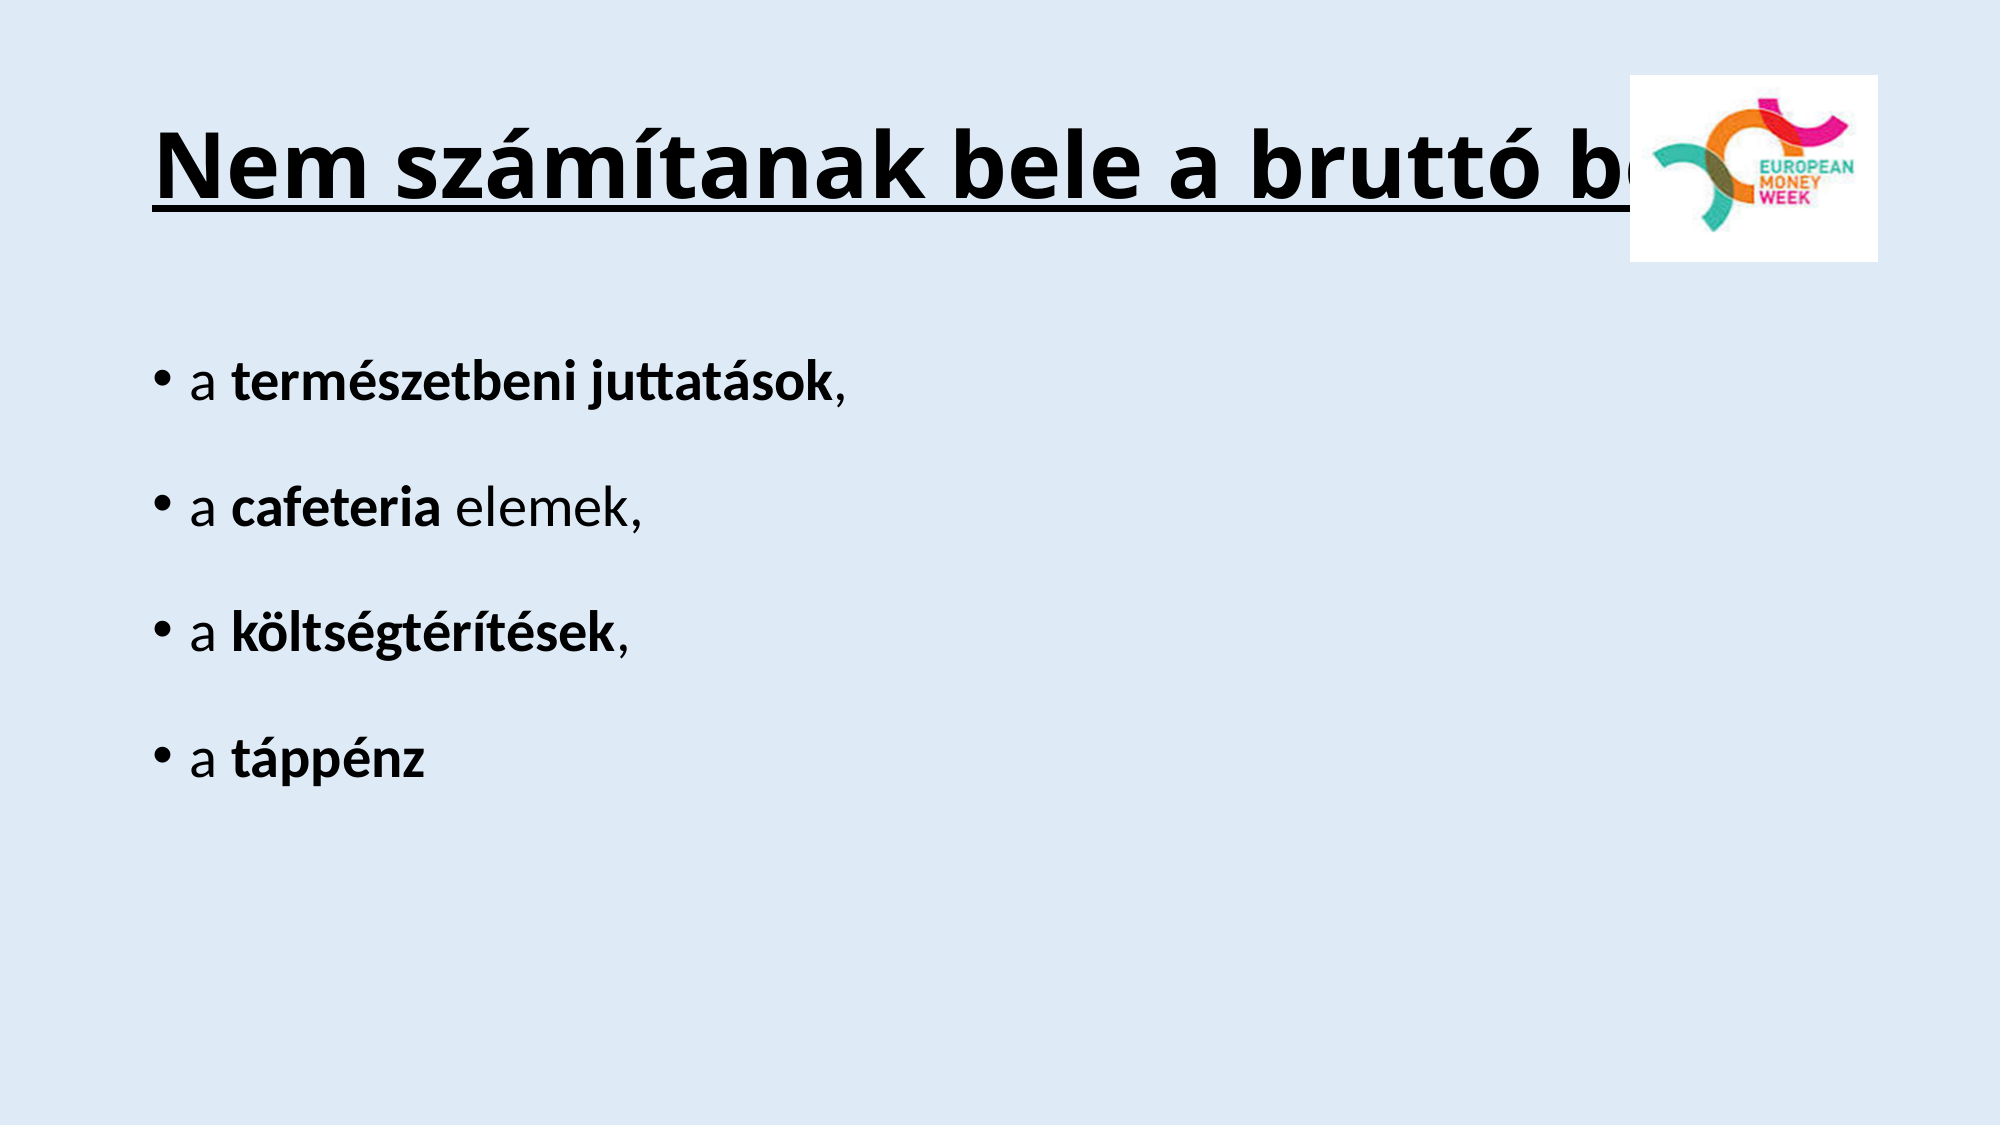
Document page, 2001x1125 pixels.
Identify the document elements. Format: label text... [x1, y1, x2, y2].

title Nem számítanak bele a bruttó bérbe [137, 59, 1863, 278]
list a természetbeni juttatások, a cafeteria elemek, a költségtérítések, a táppénz [137, 299, 1863, 1014]
picture [1630, 75, 1878, 262]
